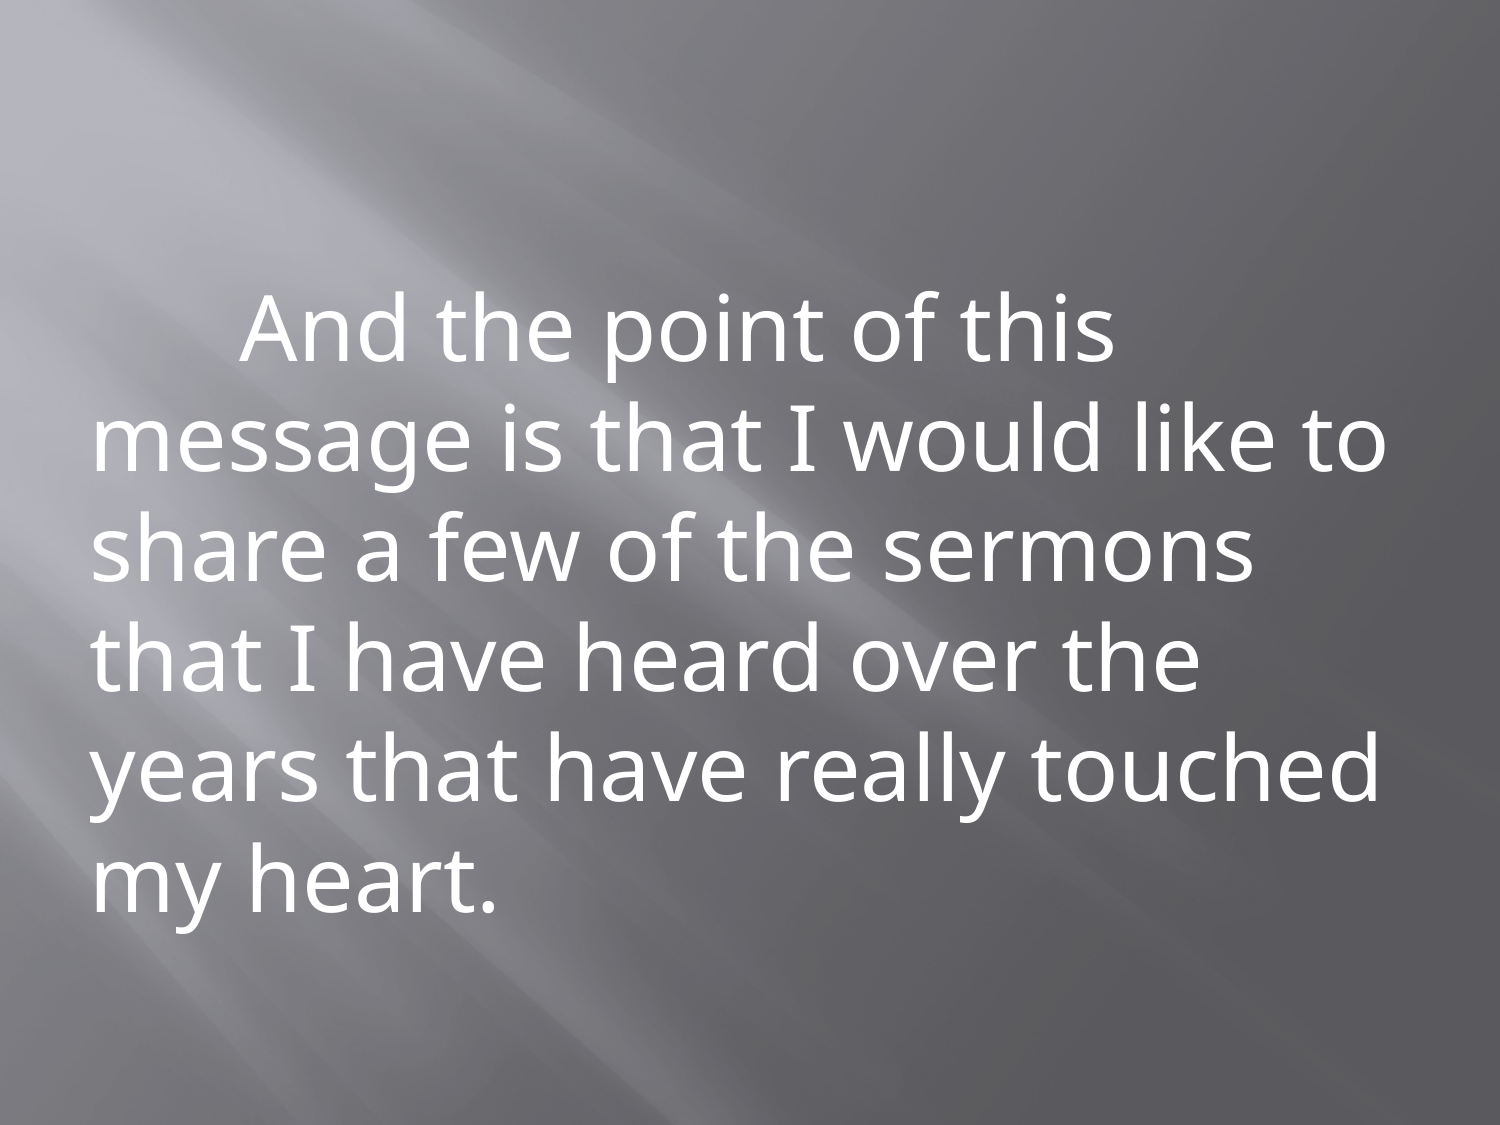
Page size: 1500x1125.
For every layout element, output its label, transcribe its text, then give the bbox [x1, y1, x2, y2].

list And the point of this message is that I would like to share a few of the sermons that I have heard over the years that have really touched my heart. [75, 262, 1425, 1035]
